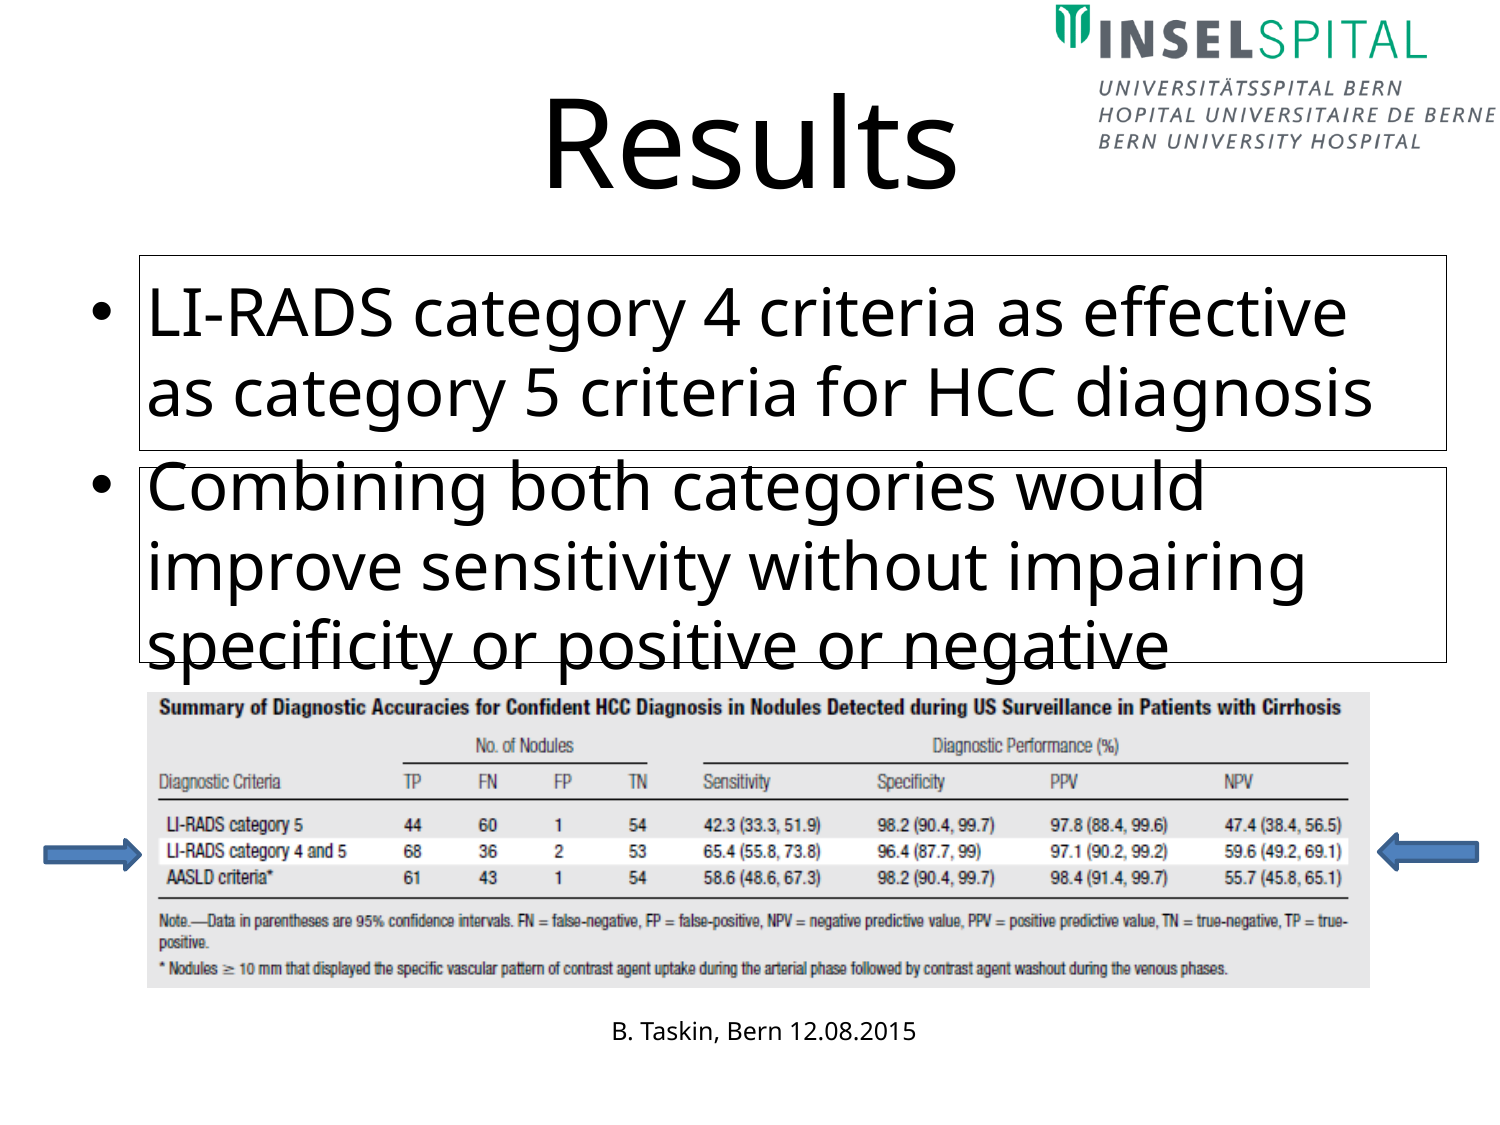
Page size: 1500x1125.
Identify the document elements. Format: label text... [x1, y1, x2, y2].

text_box [139, 467, 1447, 663]
title Results [75, 45, 1425, 233]
text_box [43, 838, 142, 872]
text_box [139, 255, 1447, 451]
text_box [1376, 832, 1480, 872]
text_box B. Taskin, Bern 12.08.2015 [596, 1007, 1046, 1053]
list LI-RADS category 4 criteria as effective as category 5 criteria for HCC diagnosis Combining both categories would improve sensitivity without impairing specificity or positive or negative predictive value for HCC diagnosis [75, 853, 1425, 1005]
list LI-RADS category 4 criteria as effective as category 5 criteria for HCC diagnosis Combining both categories would improve sensitivity without impairing specificity or positive or negative predictive value for HCC diagnosis [75, 262, 1425, 852]
picture [147, 692, 1371, 988]
picture [1050, 0, 1500, 153]
